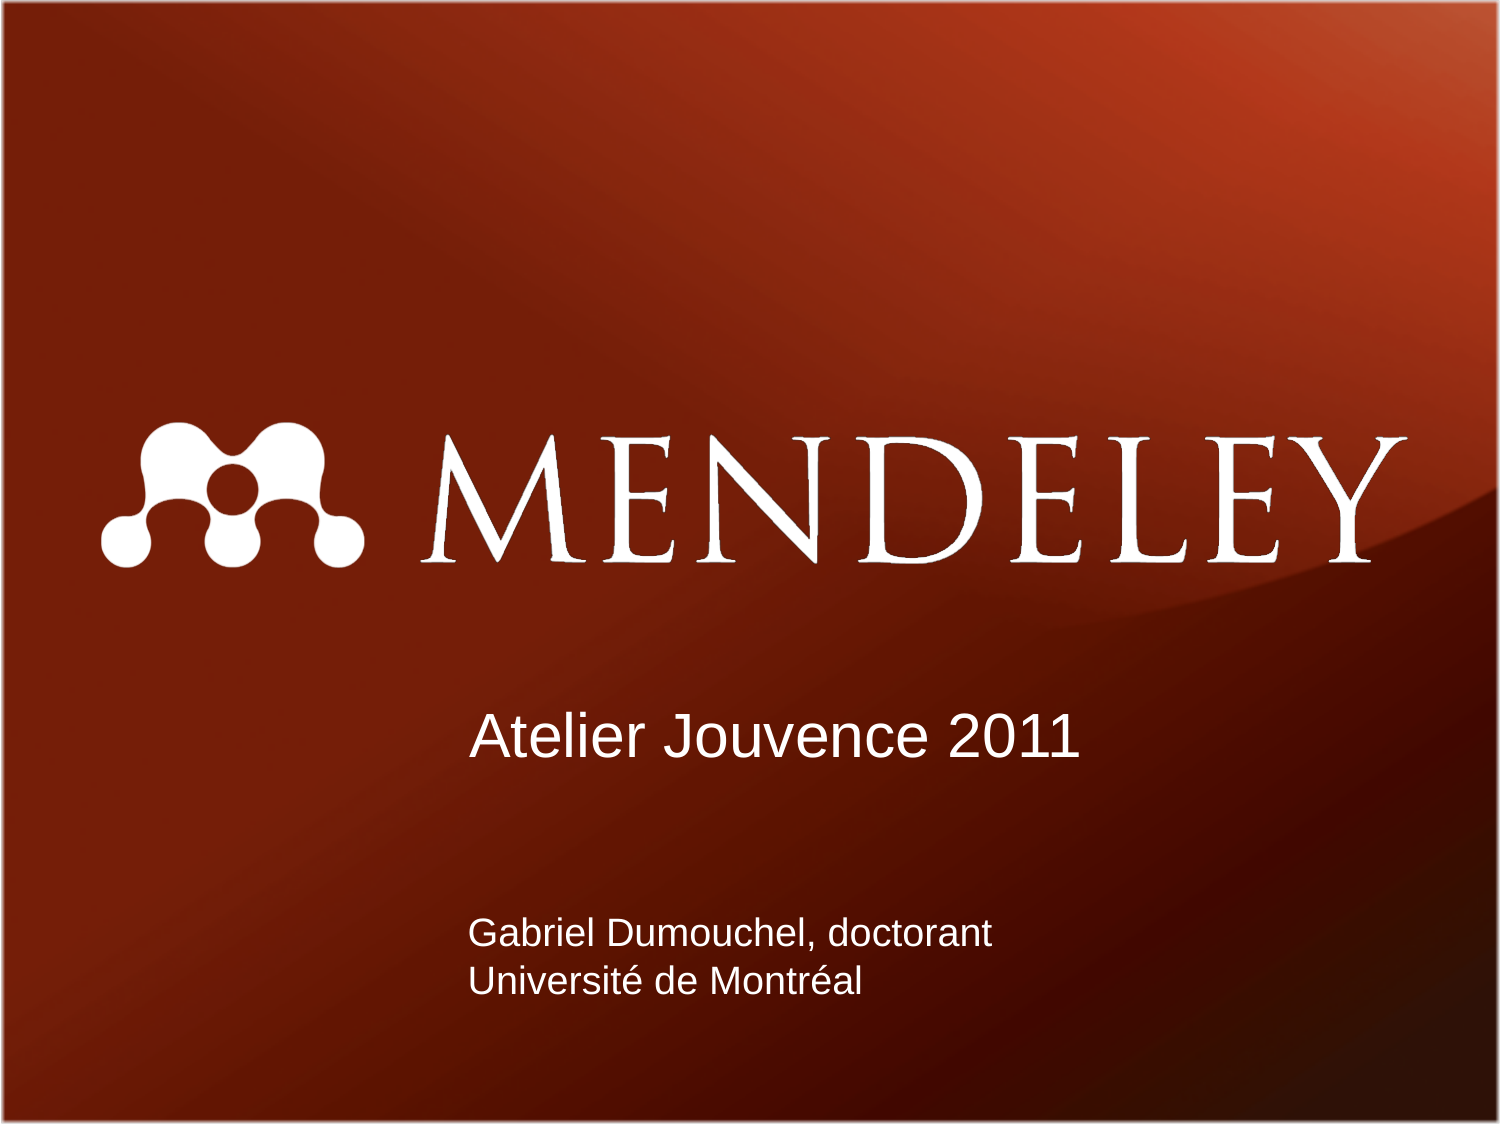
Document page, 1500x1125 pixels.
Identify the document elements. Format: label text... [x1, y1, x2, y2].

text_box Gabriel Dumouchel, doctorant Université de Montréal [452, 899, 1009, 1010]
picture [0, 0, 1500, 1125]
text_box Atelier Jouvence 2011 [454, 687, 1098, 778]
